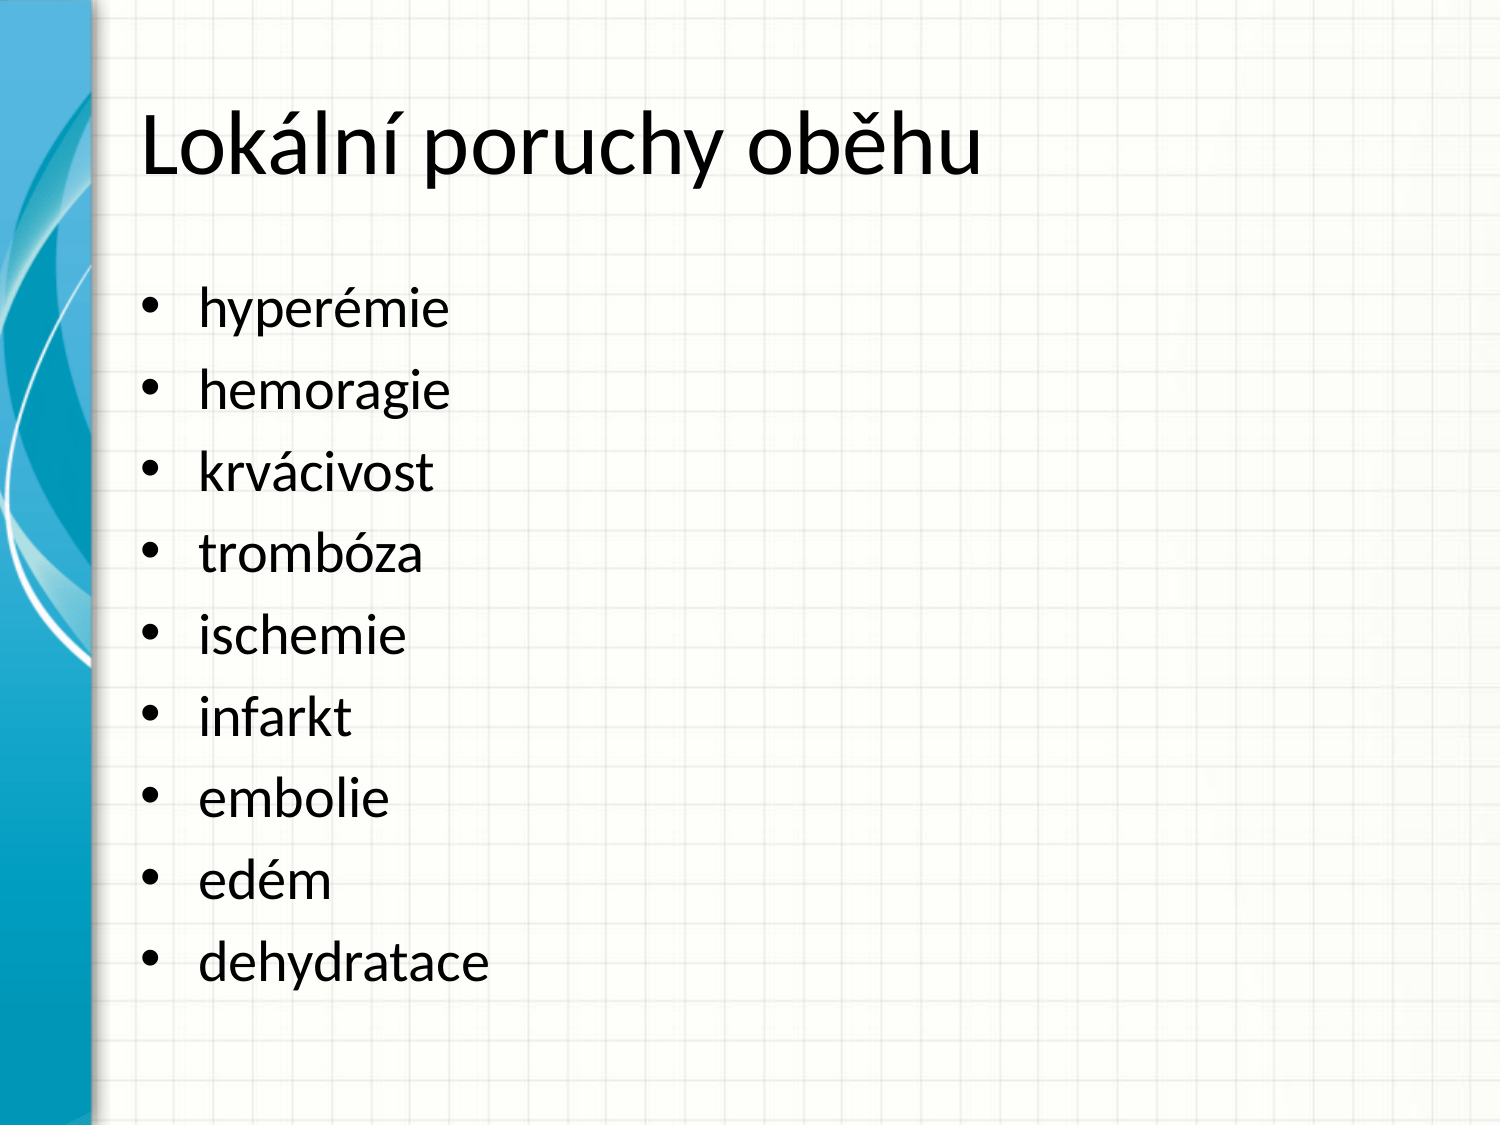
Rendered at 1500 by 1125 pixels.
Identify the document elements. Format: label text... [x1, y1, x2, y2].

title Lokální poruchy oběhu [125, 44, 1450, 232]
list hyperémie hemoragie krvácivost trombóza ischemie infarkt embolie edém dehydratace [125, 261, 1450, 1024]
picture [0, 0, 1500, 1125]
